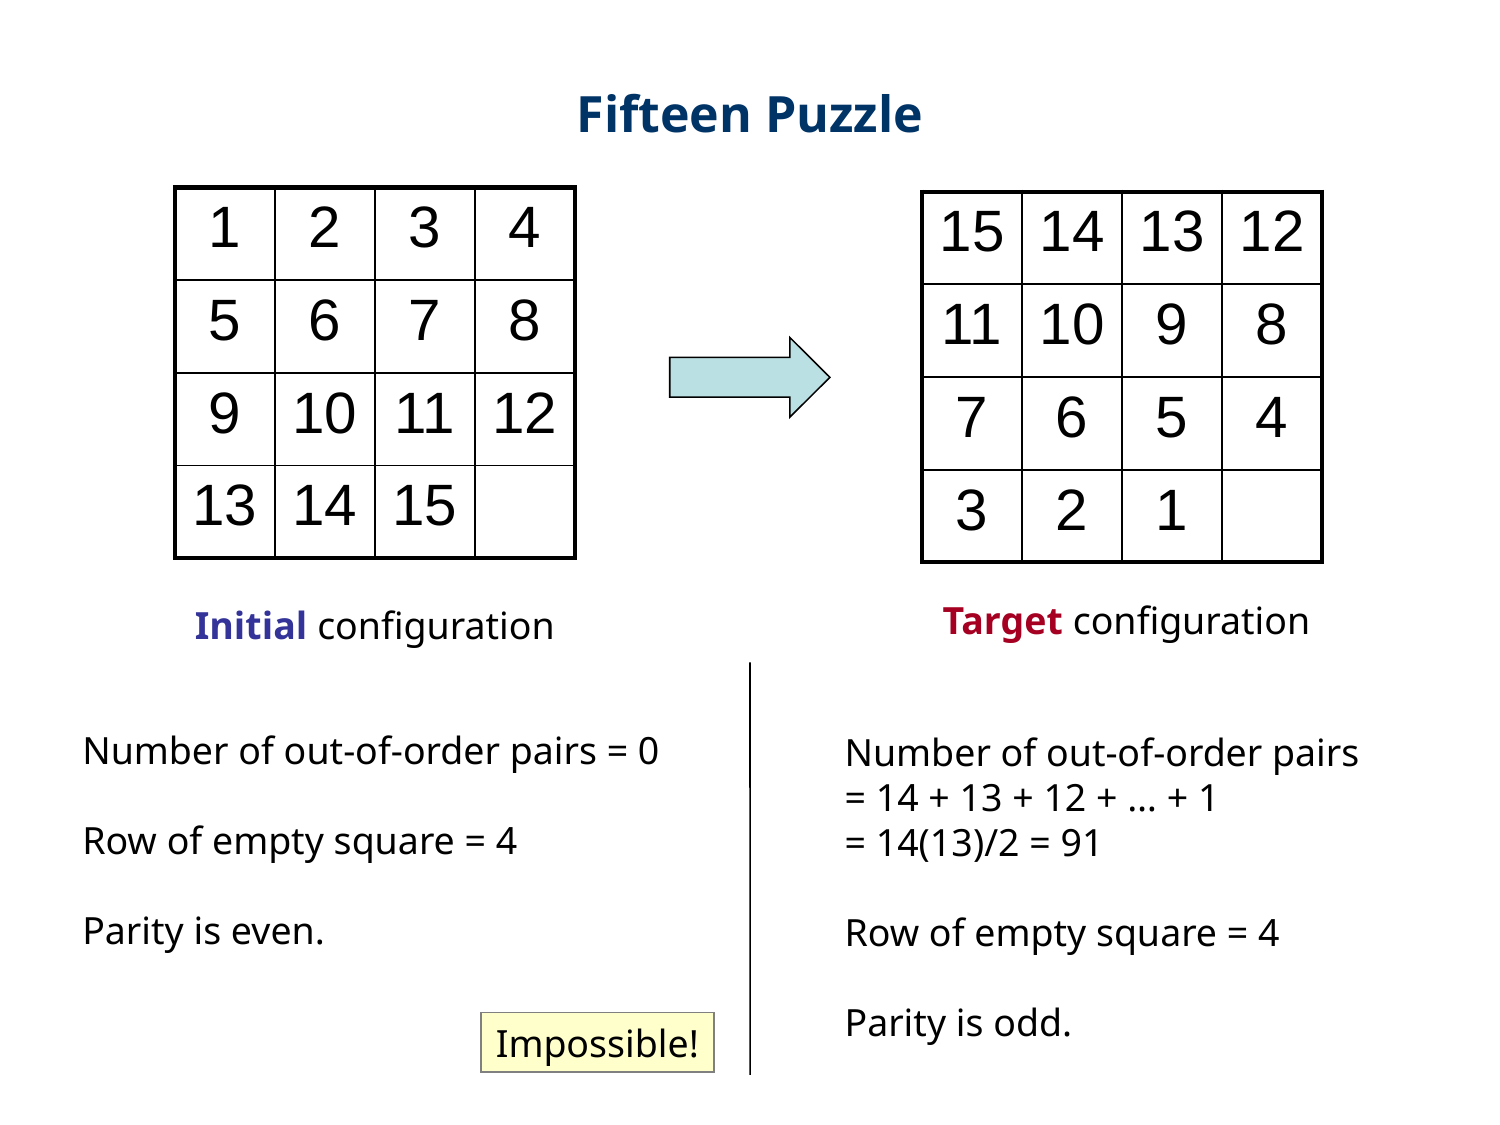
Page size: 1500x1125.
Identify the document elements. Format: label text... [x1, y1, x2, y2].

text_box Fifteen Puzzle [561, 74, 938, 150]
text_box [669, 337, 830, 418]
table_cell 9 [1123, 285, 1221, 376]
table_cell 13 [177, 466, 274, 556]
table_cell 11 [376, 374, 474, 465]
table_cell 10 [276, 374, 374, 465]
table_header 13 [1123, 194, 1221, 283]
table_header 3 [376, 190, 474, 279]
table_cell 6 [1023, 378, 1121, 469]
table_cell 4 [1223, 378, 1320, 469]
table_cell 9 [177, 374, 274, 465]
table_cell 5 [177, 281, 274, 372]
table_cell 11 [924, 285, 1021, 376]
table_header 14 [1023, 194, 1121, 283]
table_cell 15 [376, 466, 474, 556]
table_cell 1 [1123, 471, 1221, 560]
table_cell 7 [924, 378, 1021, 469]
table_header 1 [177, 190, 274, 279]
text_box Target configuration [927, 589, 1326, 650]
table_header 2 [276, 190, 374, 279]
table_header 4 [476, 190, 573, 279]
table_cell 10 [1023, 285, 1121, 376]
table_cell 7 [376, 281, 474, 372]
table_cell 8 [1223, 285, 1320, 376]
text_box Number of out-of-order pairs = 0 Row of empty square = 4 Parity is even. [67, 719, 676, 959]
table_cell 14 [276, 466, 374, 556]
table_cell [476, 466, 573, 556]
text_box Initial configuration [180, 594, 570, 654]
text_box Impossible! [481, 1012, 714, 1073]
text_box Number of out-of-order pairs = 14 + 13 + 12 + … + 1 = 14(13)/2 = 91 Row of empty square = 4 Parity is odd. [829, 722, 1385, 1052]
table_cell 6 [276, 281, 374, 372]
table_header 12 [1223, 194, 1320, 283]
table_header 15 [924, 194, 1021, 283]
table_cell 8 [476, 281, 573, 372]
table_cell 3 [924, 471, 1021, 560]
table_cell [1223, 471, 1320, 560]
table_cell 5 [1123, 378, 1221, 469]
table_cell 2 [1023, 471, 1121, 560]
table_cell 12 [476, 374, 573, 465]
